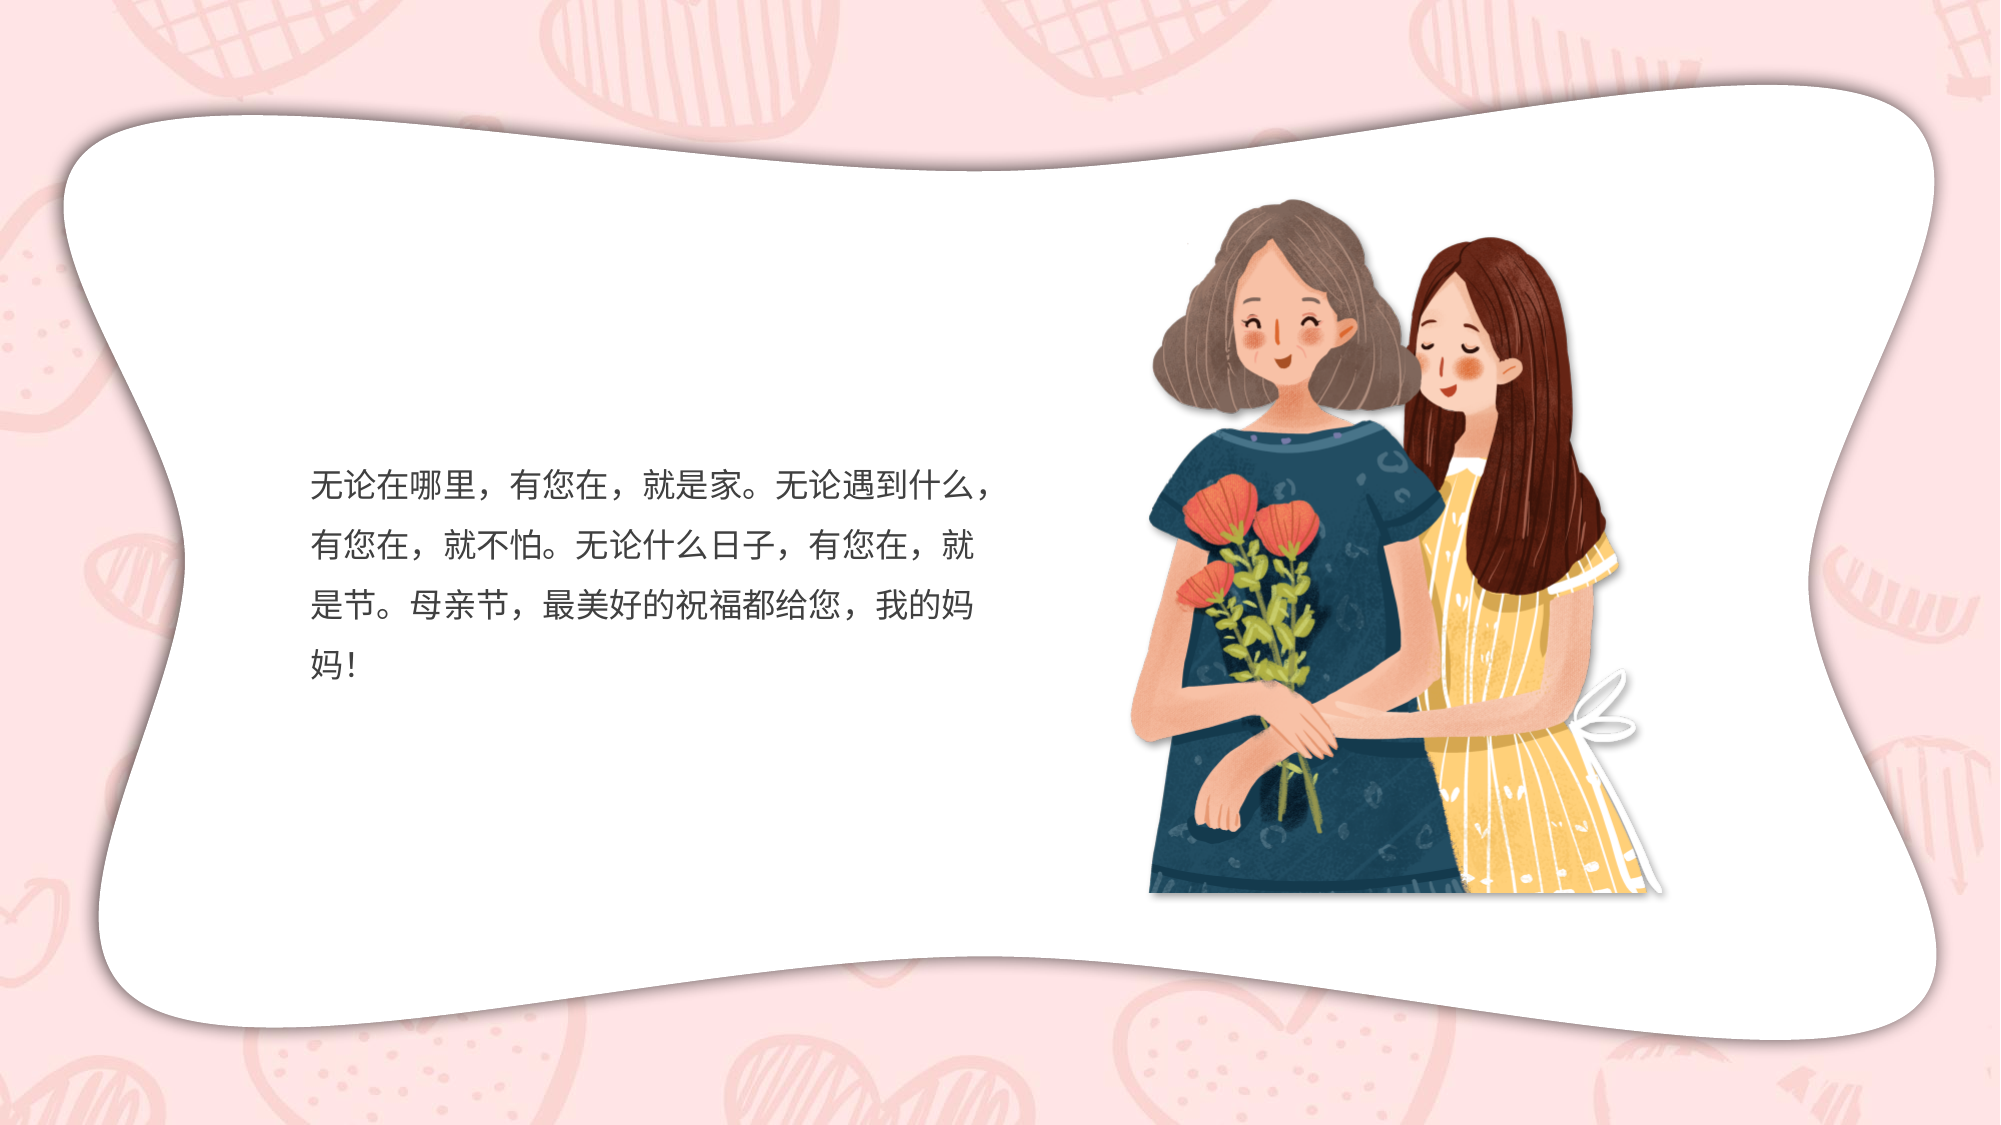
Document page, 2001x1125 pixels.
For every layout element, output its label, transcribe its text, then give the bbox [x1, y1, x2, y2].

picture [0, 0, 2000, 1125]
text_box 无论在哪里，有您在，就是家。无论遇到什么，有您在，就不怕。无论什么日子，有您在，就是节。母亲节，最美好的祝福都给您，我的妈妈！ [295, 437, 1005, 692]
text_box [1004, 63, 1766, 894]
text_box [62, 83, 1938, 1041]
